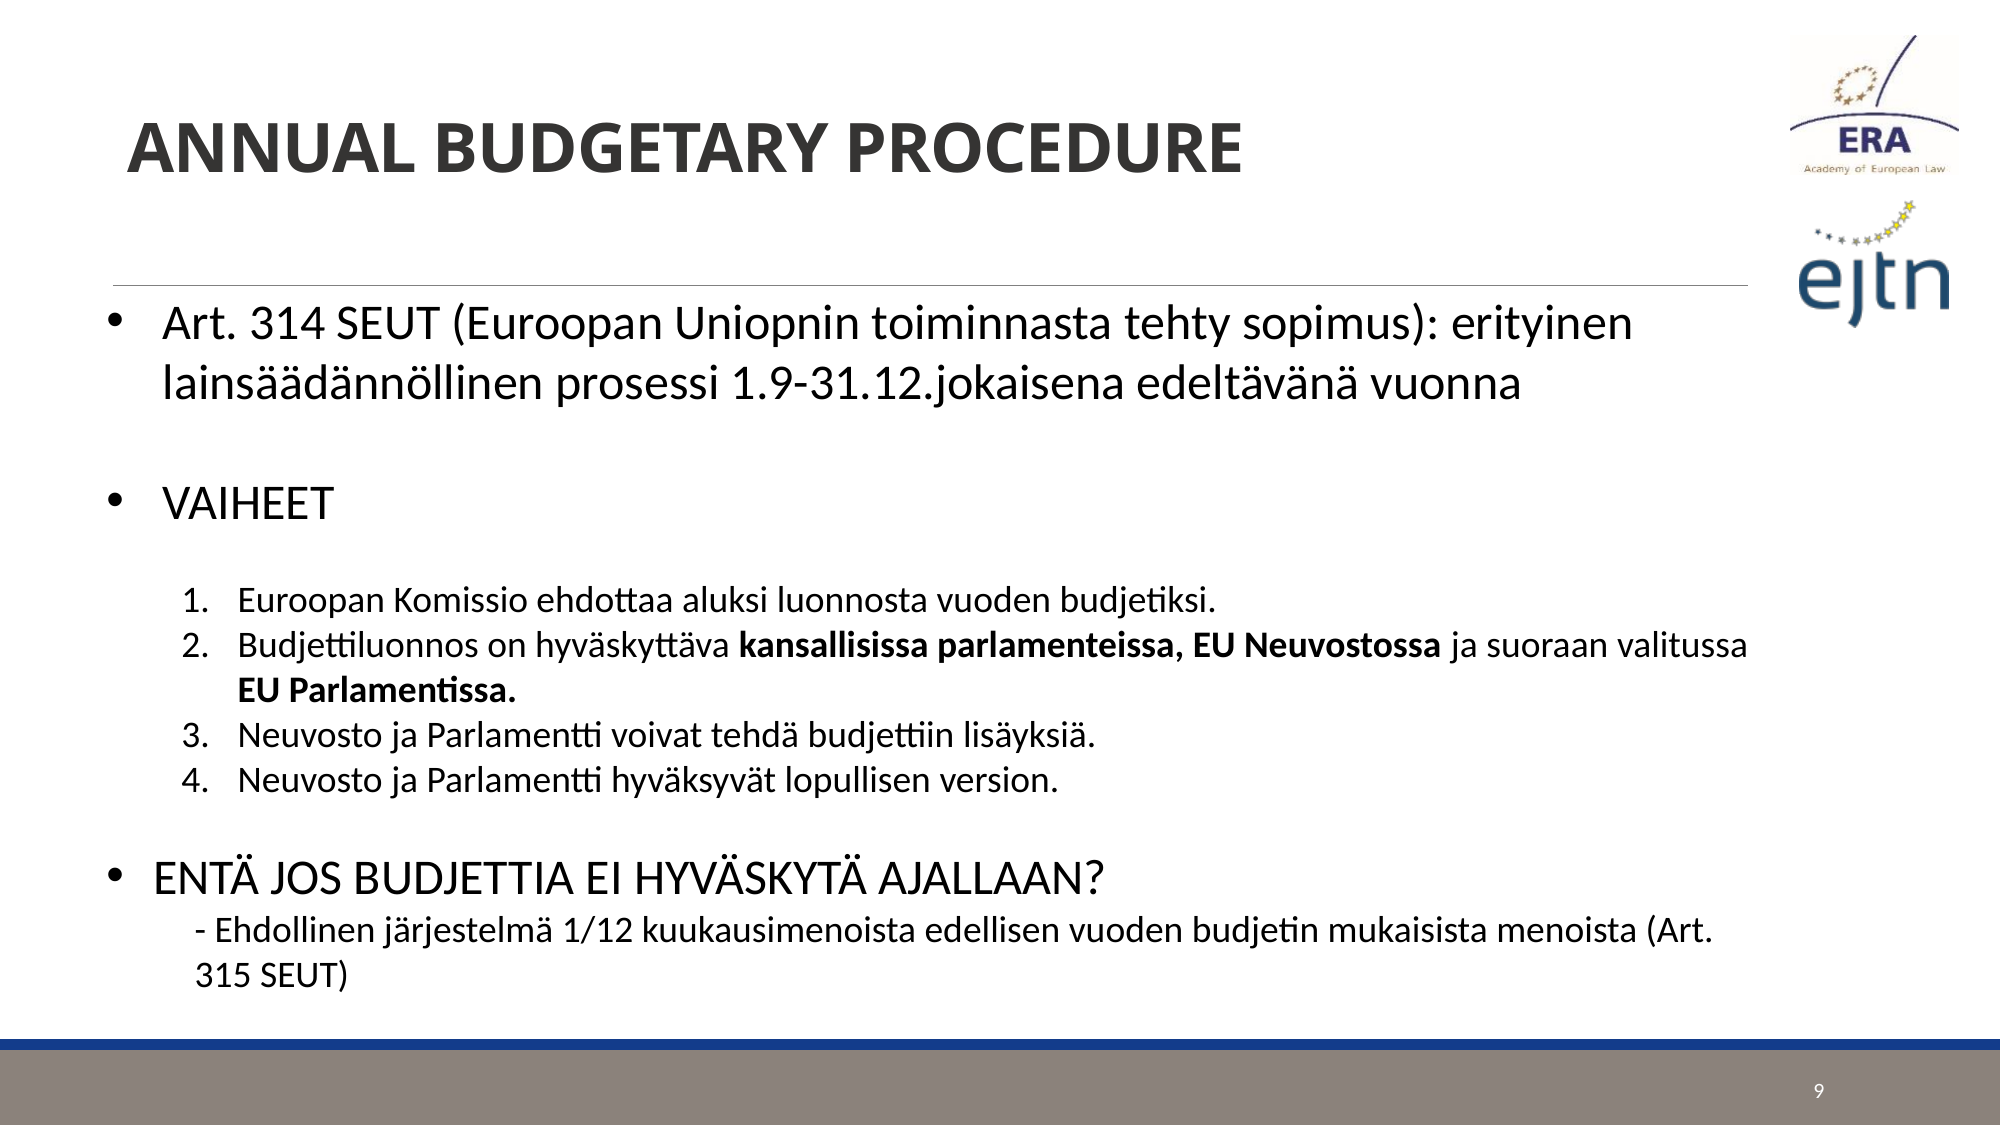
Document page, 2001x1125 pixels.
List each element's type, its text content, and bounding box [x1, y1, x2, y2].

slide_number 9 [1624, 1059, 1840, 1120]
title ANNUAL BUDGETARY PROCEDURE [112, 38, 1748, 277]
picture [1799, 199, 1949, 328]
text_box Art. 314 SEUT (Euroopan Uniopnin toiminnasta tehty sopimus): erityinen lainsäädännöllinen prosessi 1.9-31.12.jokaisena edeltävänä vuonna VAIHEET Euroopan Komissio ehdottaa aluksi luonnosta vuoden budjetiksi. Budjettiluonnos on hyväskyttäva kansallisissa parlamenteissa, EU Neuvostossa ja suoraan valitussa EU Parlamentissa. Neuvosto ja Parlamentti voivat tehdä budjettiin lisäyksiä. Neuvosto ja Parlamentti hyväksyvät lopullisen version. ENTÄ JOS BUDJETTIA EI HYVÄSKYTÄ AJALLAAN? - Ehdollinen järjestelmä 1/12 kuukausimenoista edellisen vuoden budjetin mukaisista menoista (Art. 315 SEUT) [91, 282, 1789, 1047]
picture [1790, 35, 1959, 175]
